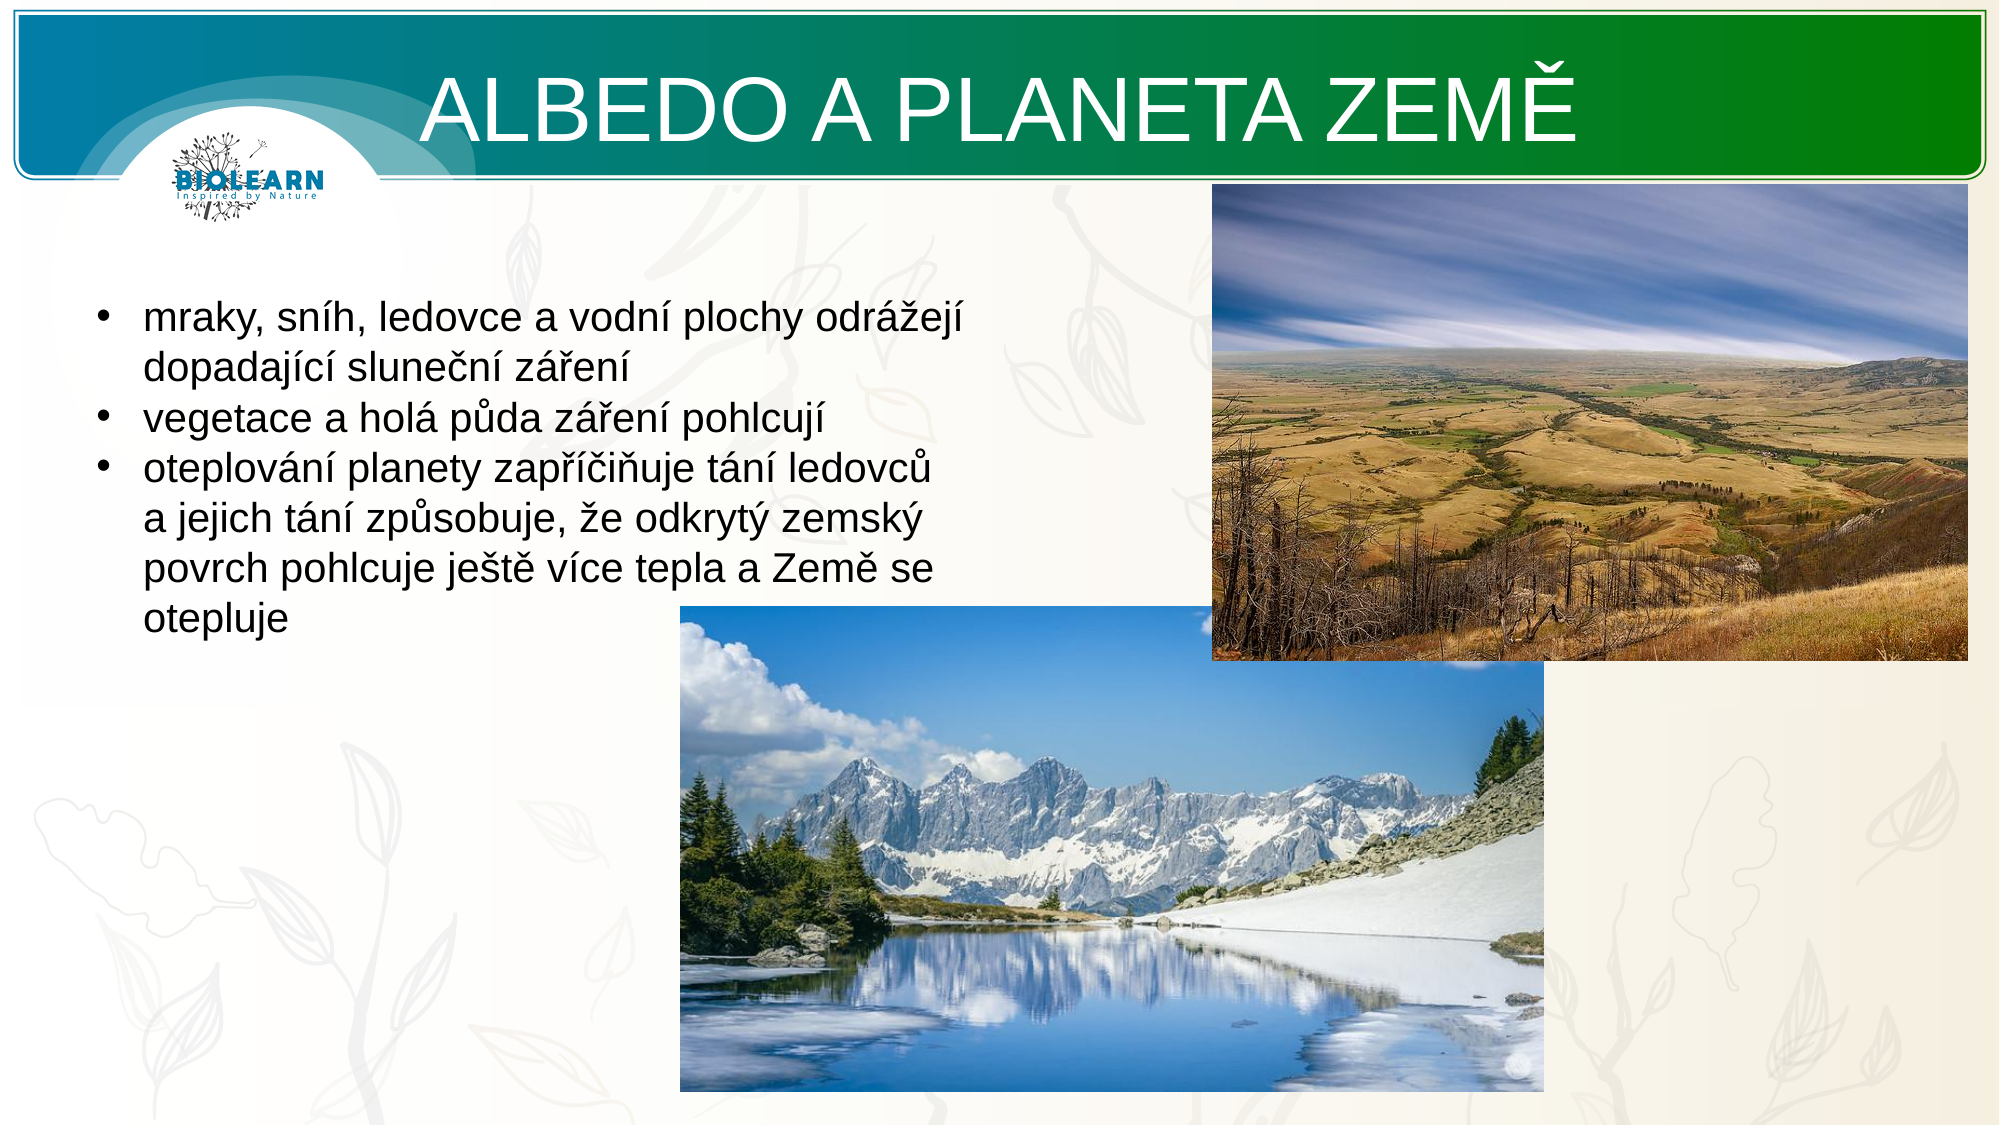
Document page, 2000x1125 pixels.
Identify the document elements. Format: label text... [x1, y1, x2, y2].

text_box mraky, sníh, ledovce a vodní plochy odrážejí dopadající sluneční záření vegetace a holá půda záření pohlcují oteplování planety zapříčiňuje tání ledovců a jejich tání způsobuje, že odkrytý zemský povrch pohlcuje ještě více tepla a Země se otepluje [81, 282, 1075, 698]
picture [0, 0, 2000, 1125]
title ALBEDO A PLANETA ZEMĚ [137, 0, 1863, 213]
